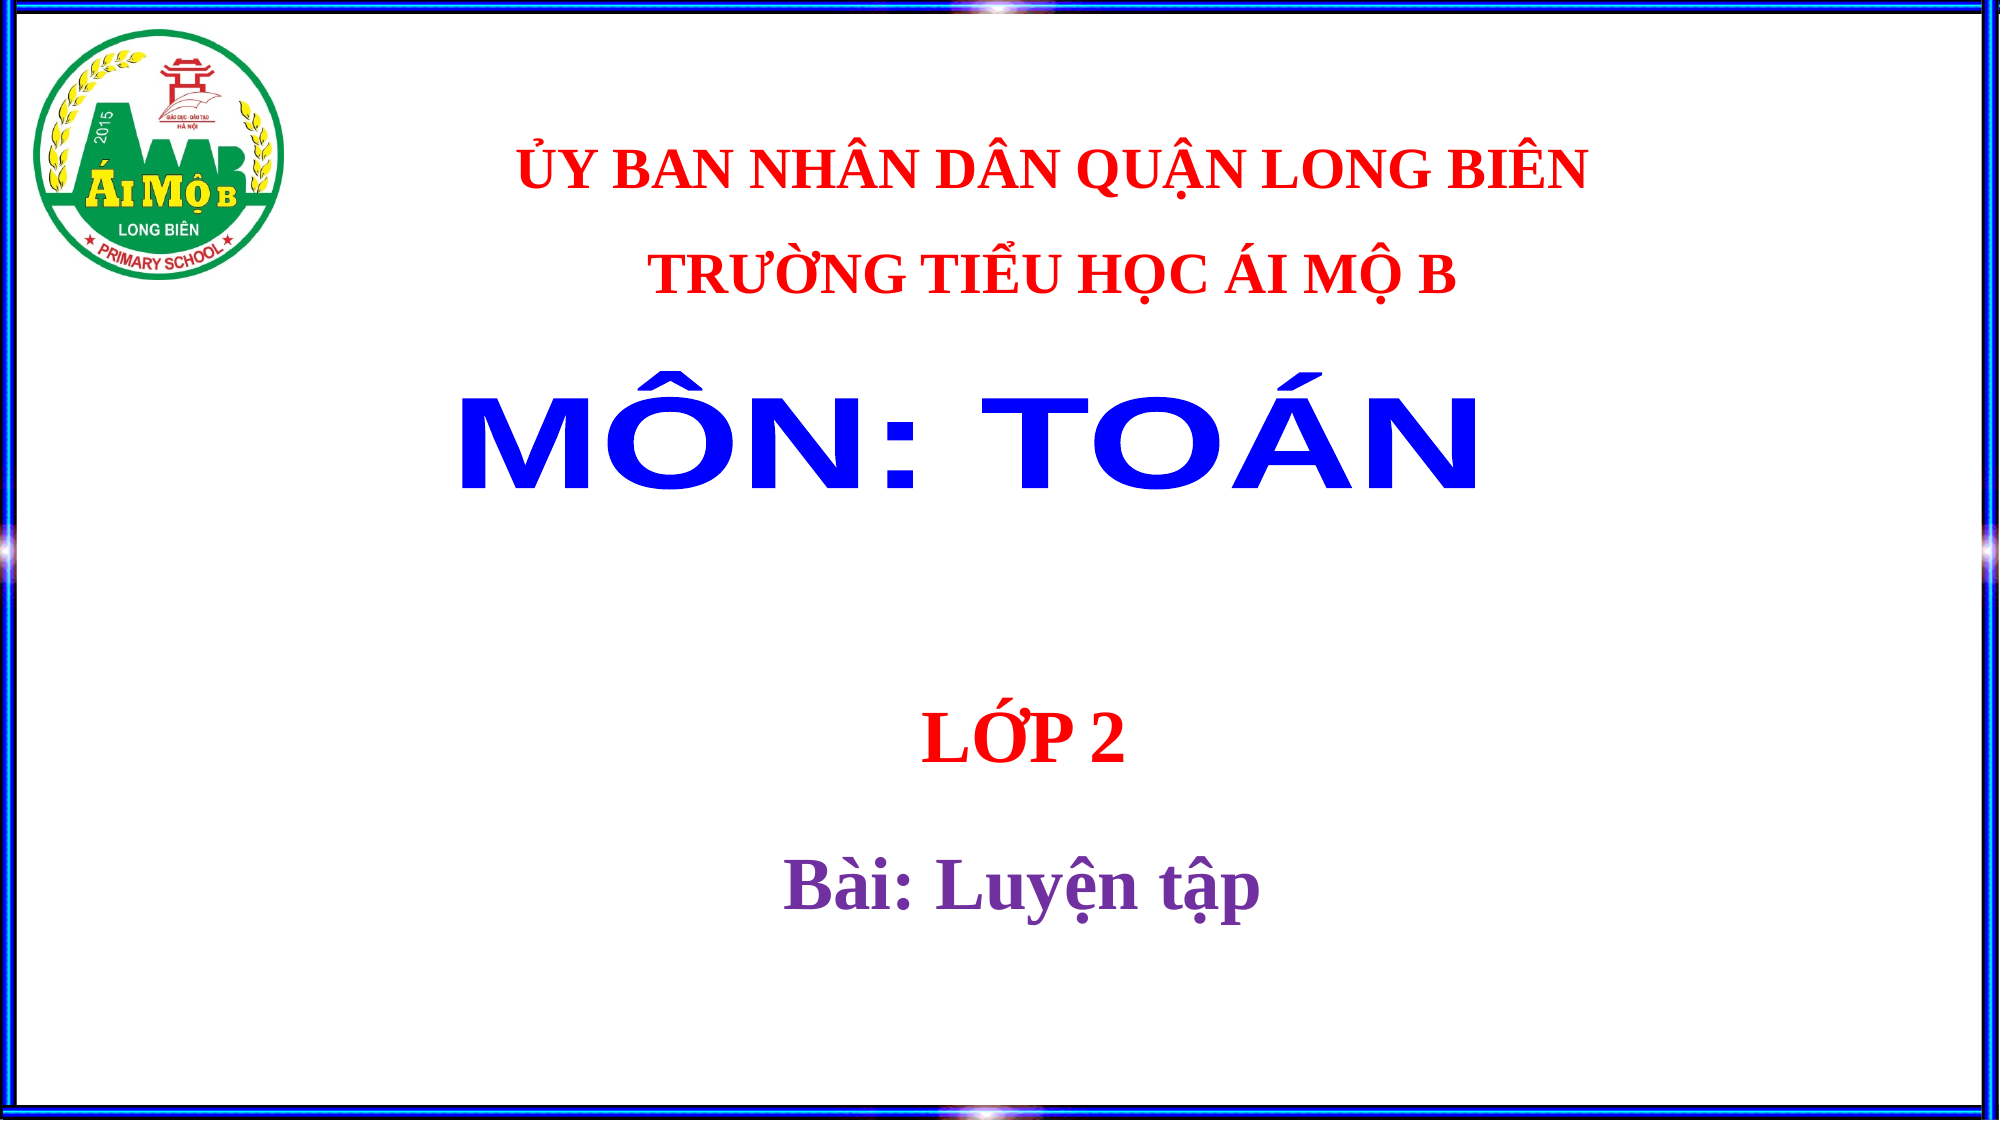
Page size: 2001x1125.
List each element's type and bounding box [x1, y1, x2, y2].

picture [33, 29, 284, 280]
text_box [0, 0, 2000, 1120]
